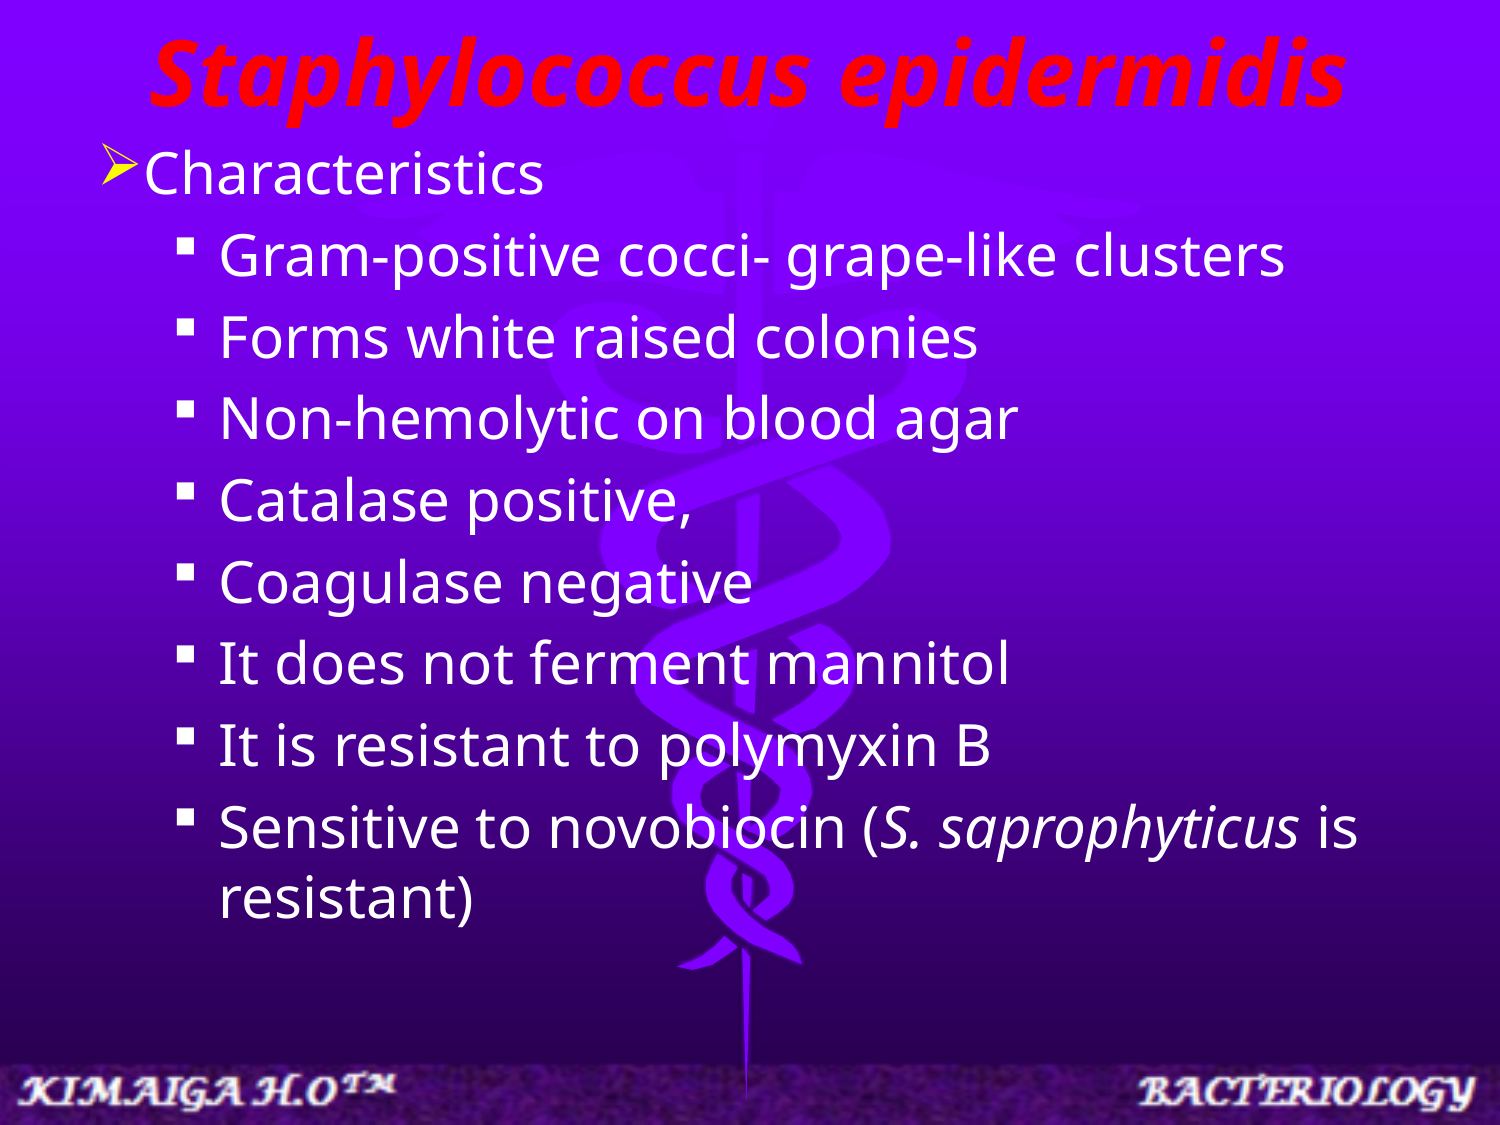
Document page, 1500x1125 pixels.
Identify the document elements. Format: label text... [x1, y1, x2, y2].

subtitle Characteristics Gram-positive cocci- grape-like clusters Forms white raised colonies Non-hemolytic on blood agar Catalase positive, Coagulase negative It does not ferment mannitol It is resistant to polymyxin B Sensitive to novobiocin (S. saprophyticus is resistant) [82, 128, 1407, 1020]
picture [0, 0, 1500, 1125]
title Staphylococcus epidermidis [112, 0, 1388, 128]
